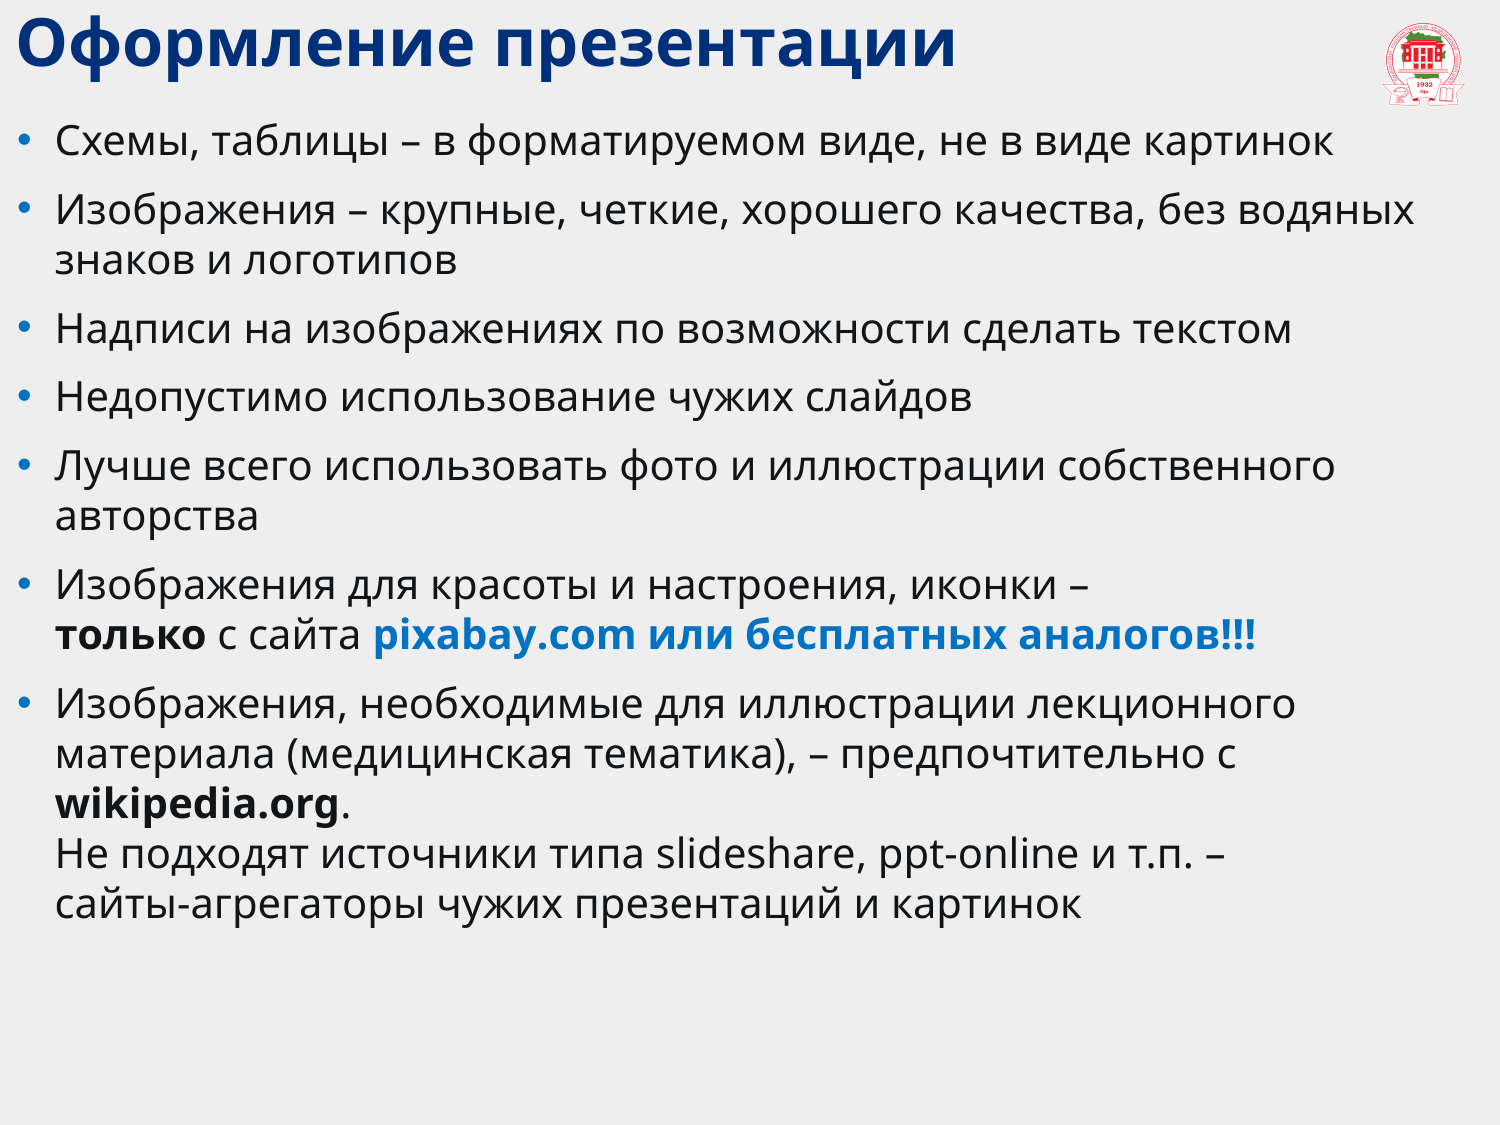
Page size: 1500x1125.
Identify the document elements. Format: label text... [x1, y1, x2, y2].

picture [1379, 20, 1468, 109]
list Схемы, таблицы – в форматируемом виде, не в виде картинок Изображения – крупные, четкие, хорошего качества, без водяных знаков и логотипов Надписи на изображениях по возможности сделать текстом Недопустимо использование чужих слайдов Лучше всего использовать фото и иллюстрации собственного авторства Изображения для красоты и настроения, иконки – только с сайта pixabay.com или бесплатных аналогов!!! Изображения, необходимые для иллюстрации лекционного материала (медицинская тематика), – предпочтительно с wikipedia.org. Не подходят источники типа slideshare, ppt-online и т.п. – сайты-агрегаторы чужих презентаций и картинок [2, 106, 1500, 917]
text_box Оформление презентации [0, 0, 1424, 90]
